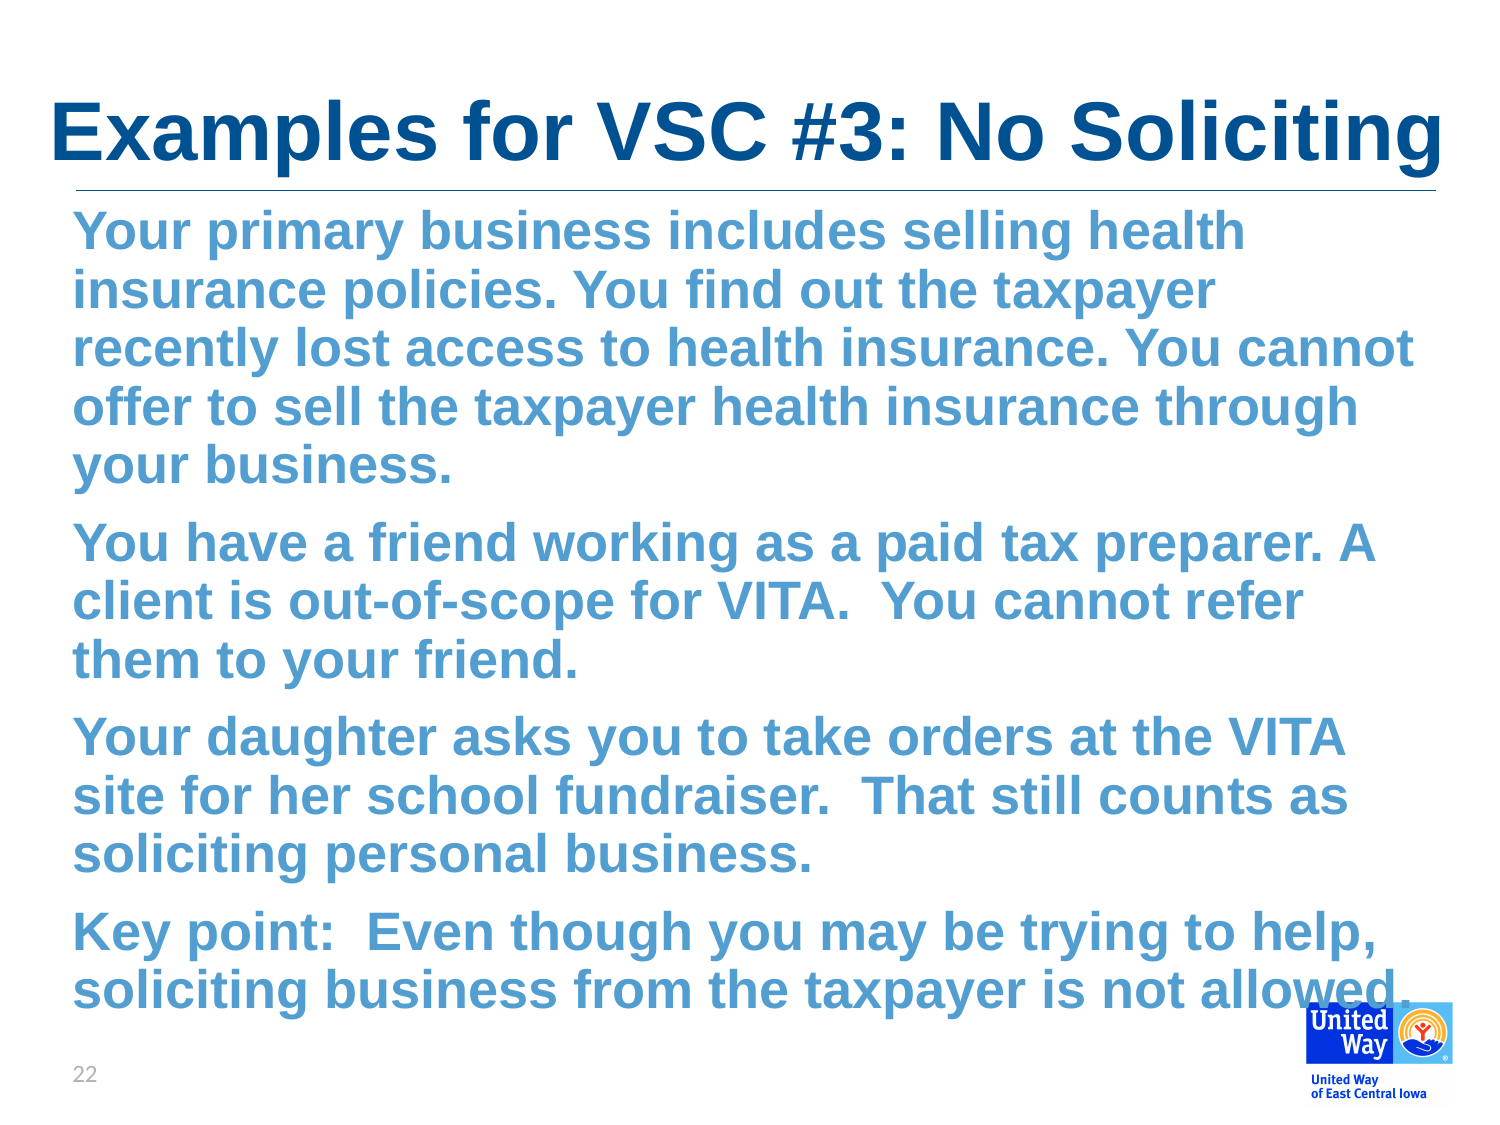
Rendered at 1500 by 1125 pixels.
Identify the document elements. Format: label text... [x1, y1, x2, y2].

slide_number 22 [57, 1072, 395, 1103]
title Examples for VSC #3: No Soliciting [34, 80, 1466, 191]
list Your primary business includes selling health insurance policies. You find out the taxpayer recently lost access to health insurance. You cannot offer to sell the taxpayer health insurance through your business. You have a friend working as a paid tax preparer. A client is out-of-scope for VITA. You cannot refer them to your friend. Your daughter asks you to take orders at the VITA site for her school fundraiser. That still counts as soliciting personal business. Key point: Even though you may be trying to help, soliciting business from the taxpayer is not allowed. [57, 195, 1449, 1072]
picture [1305, 1001, 1454, 1108]
